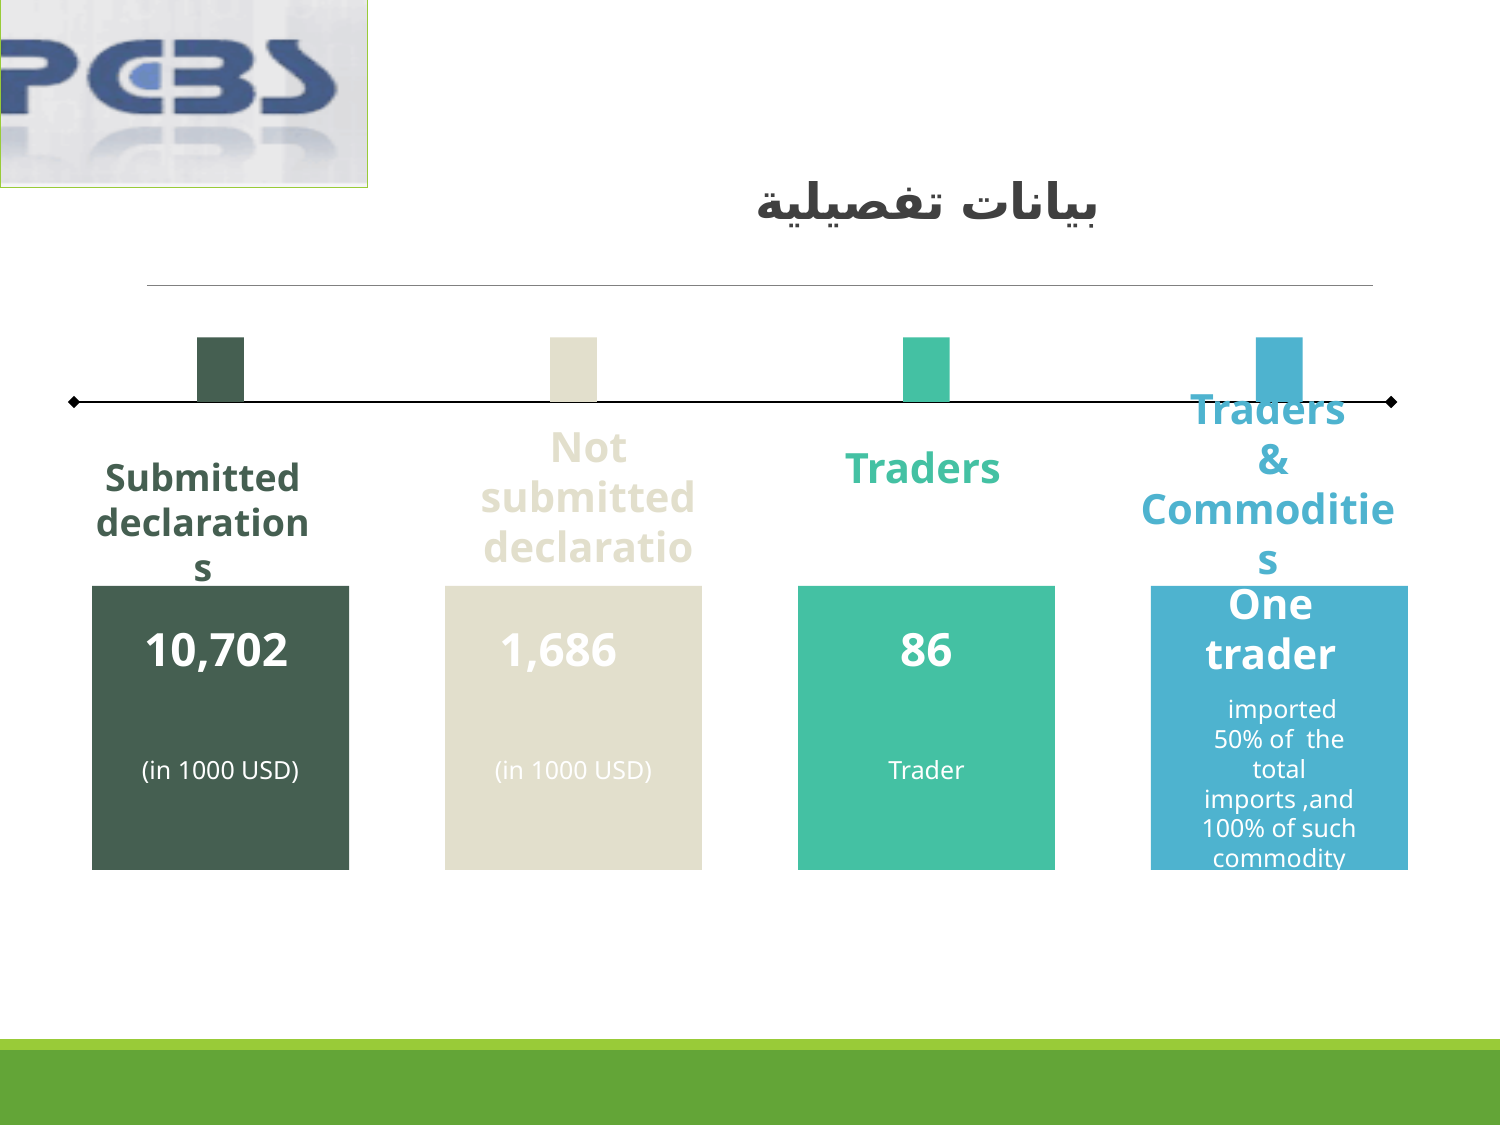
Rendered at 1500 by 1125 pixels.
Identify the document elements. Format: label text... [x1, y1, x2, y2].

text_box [1119, 336, 1417, 871]
title بيانات تفصيلية [431, 153, 1425, 255]
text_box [444, 336, 716, 871]
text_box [73, 336, 350, 871]
picture [0, 0, 369, 188]
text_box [797, 336, 1056, 871]
